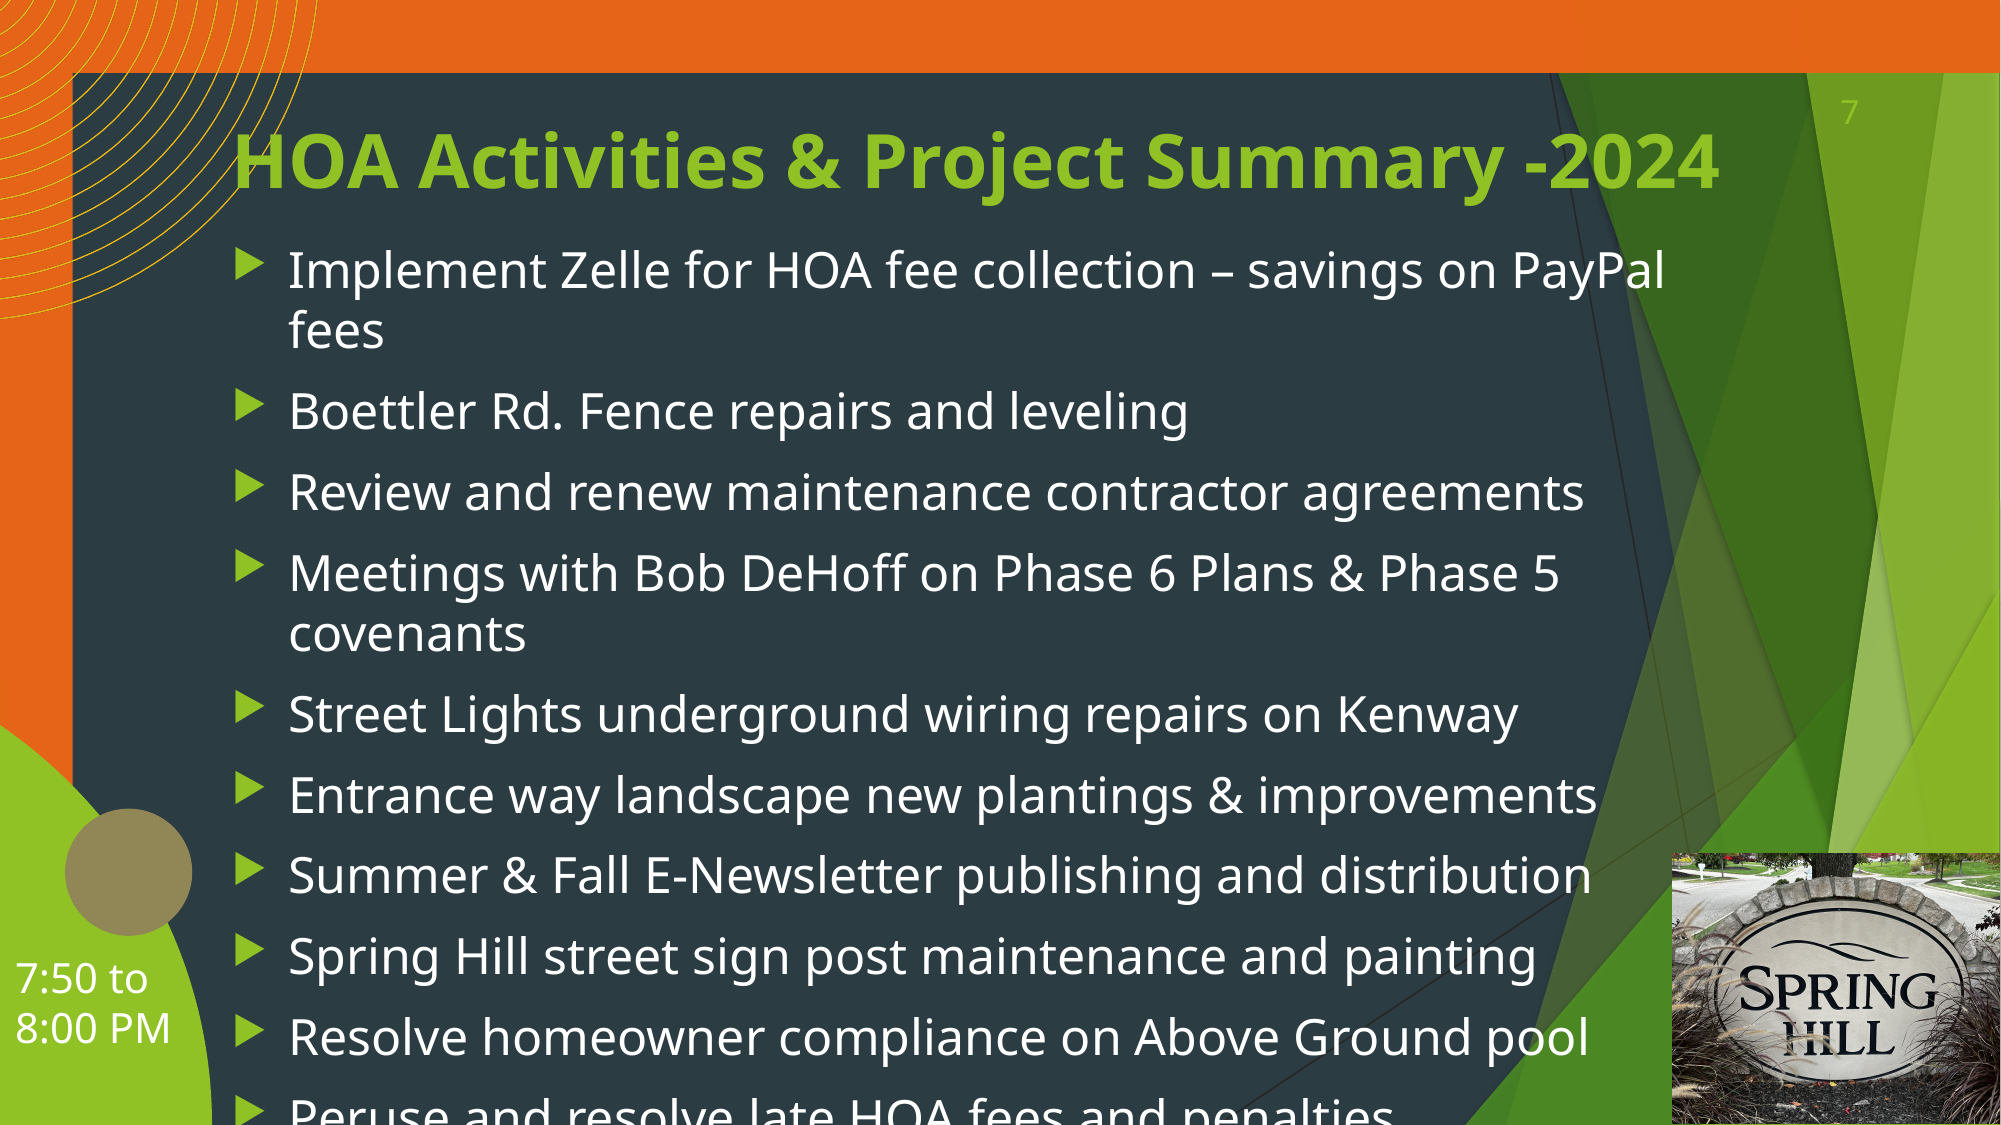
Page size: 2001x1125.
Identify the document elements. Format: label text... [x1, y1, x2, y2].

text_box 7:50 to 8:00 PM [0, 944, 199, 1060]
list Implement Zelle for HOA fee collection – savings on PayPal fees Boettler Rd. Fence repairs and leveling Review and renew maintenance contractor agreements Meetings with Bob DeHoff on Phase 6 Plans & Phase 5 covenants Street Lights underground wiring repairs on Kenway Entrance way landscape new plantings & improvements Summer & Fall E-Newsletter publishing and distribution Spring Hill street sign post maintenance and painting Resolve homeowner compliance on Above Ground pool Peruse and resolve late HOA fees and penalties [216, 238, 1784, 1109]
picture [1671, 852, 2000, 1125]
picture [0, 0, 2001, 785]
title HOA Activities & Project Summary -2024 [216, 113, 1837, 278]
slide_number 7 [1712, 75, 1875, 153]
